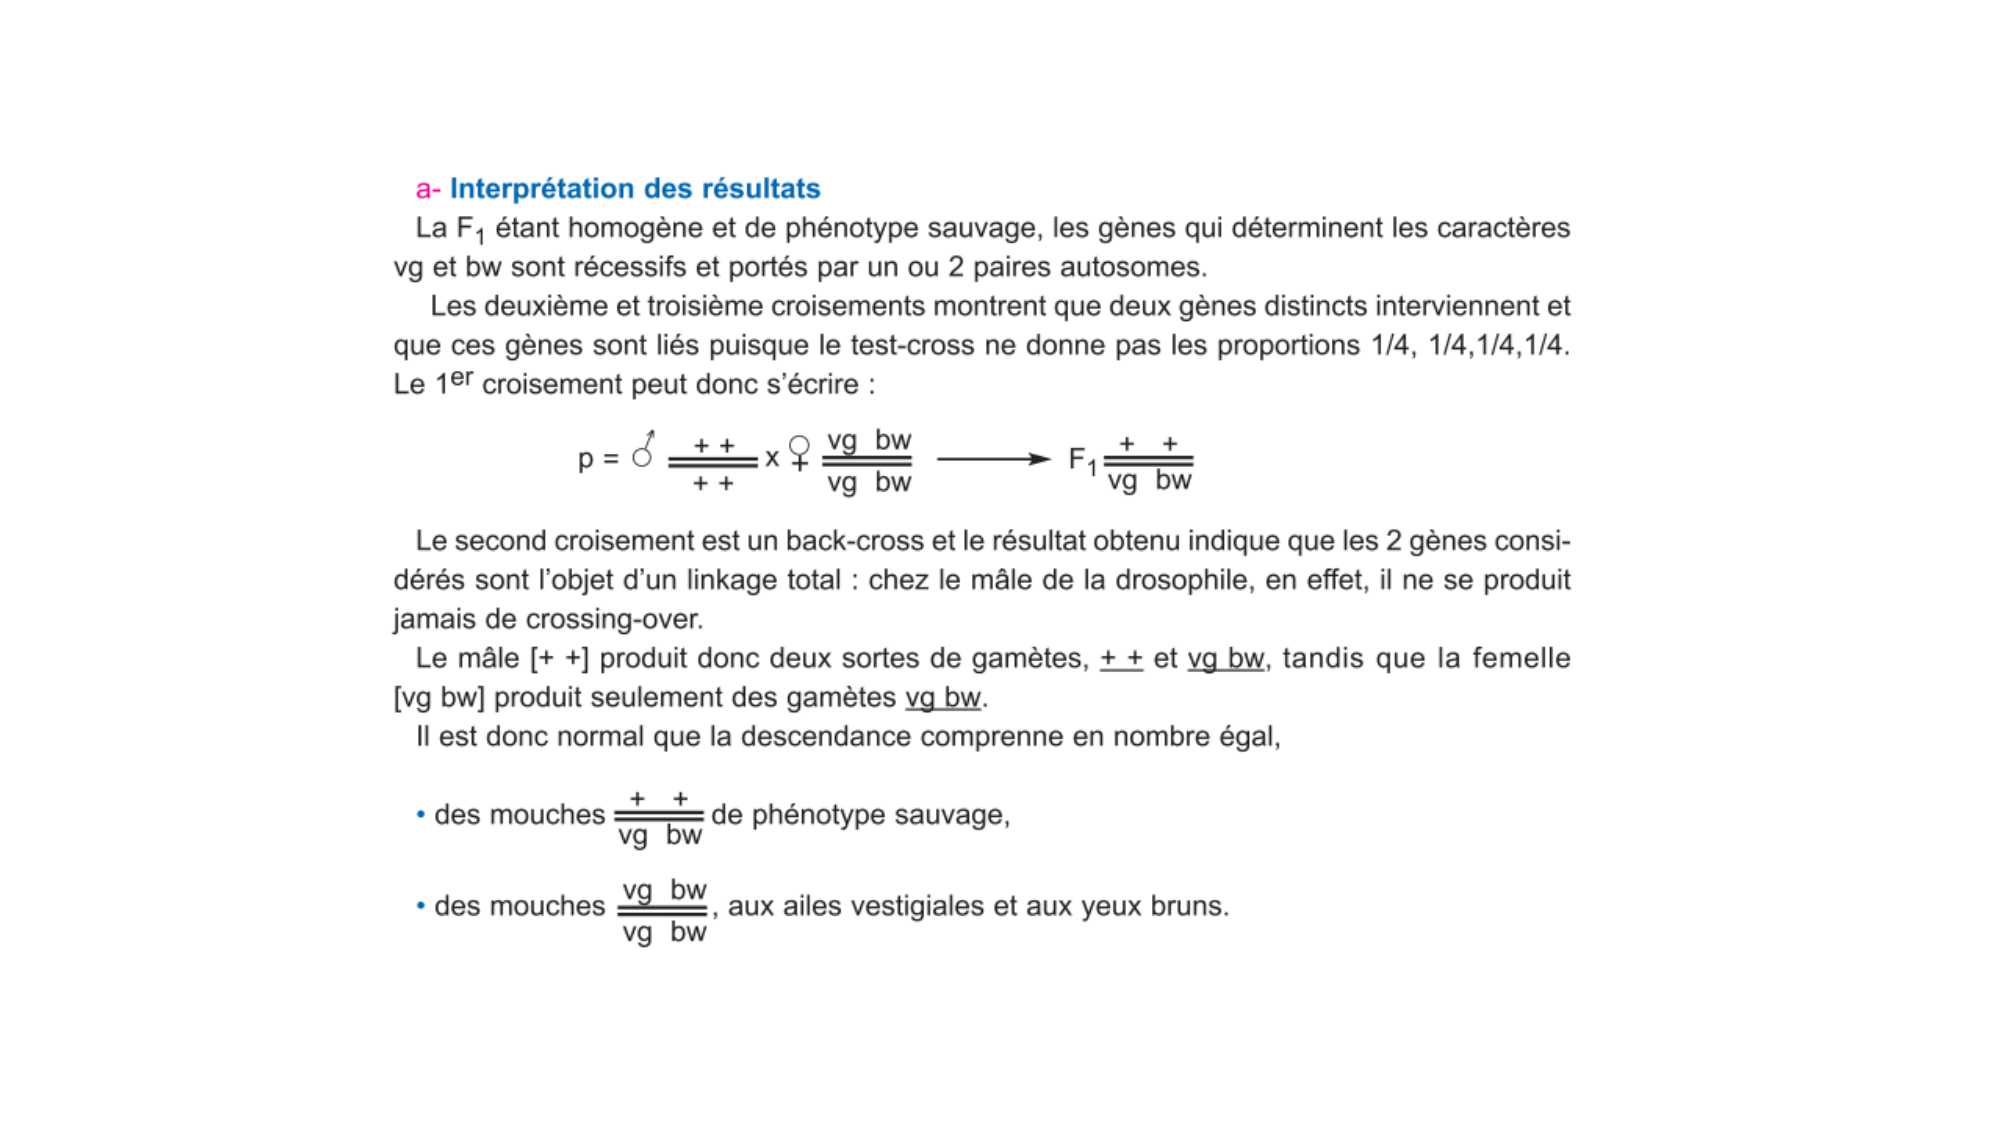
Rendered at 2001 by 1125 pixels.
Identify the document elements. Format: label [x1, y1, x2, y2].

picture [342, 165, 1658, 960]
